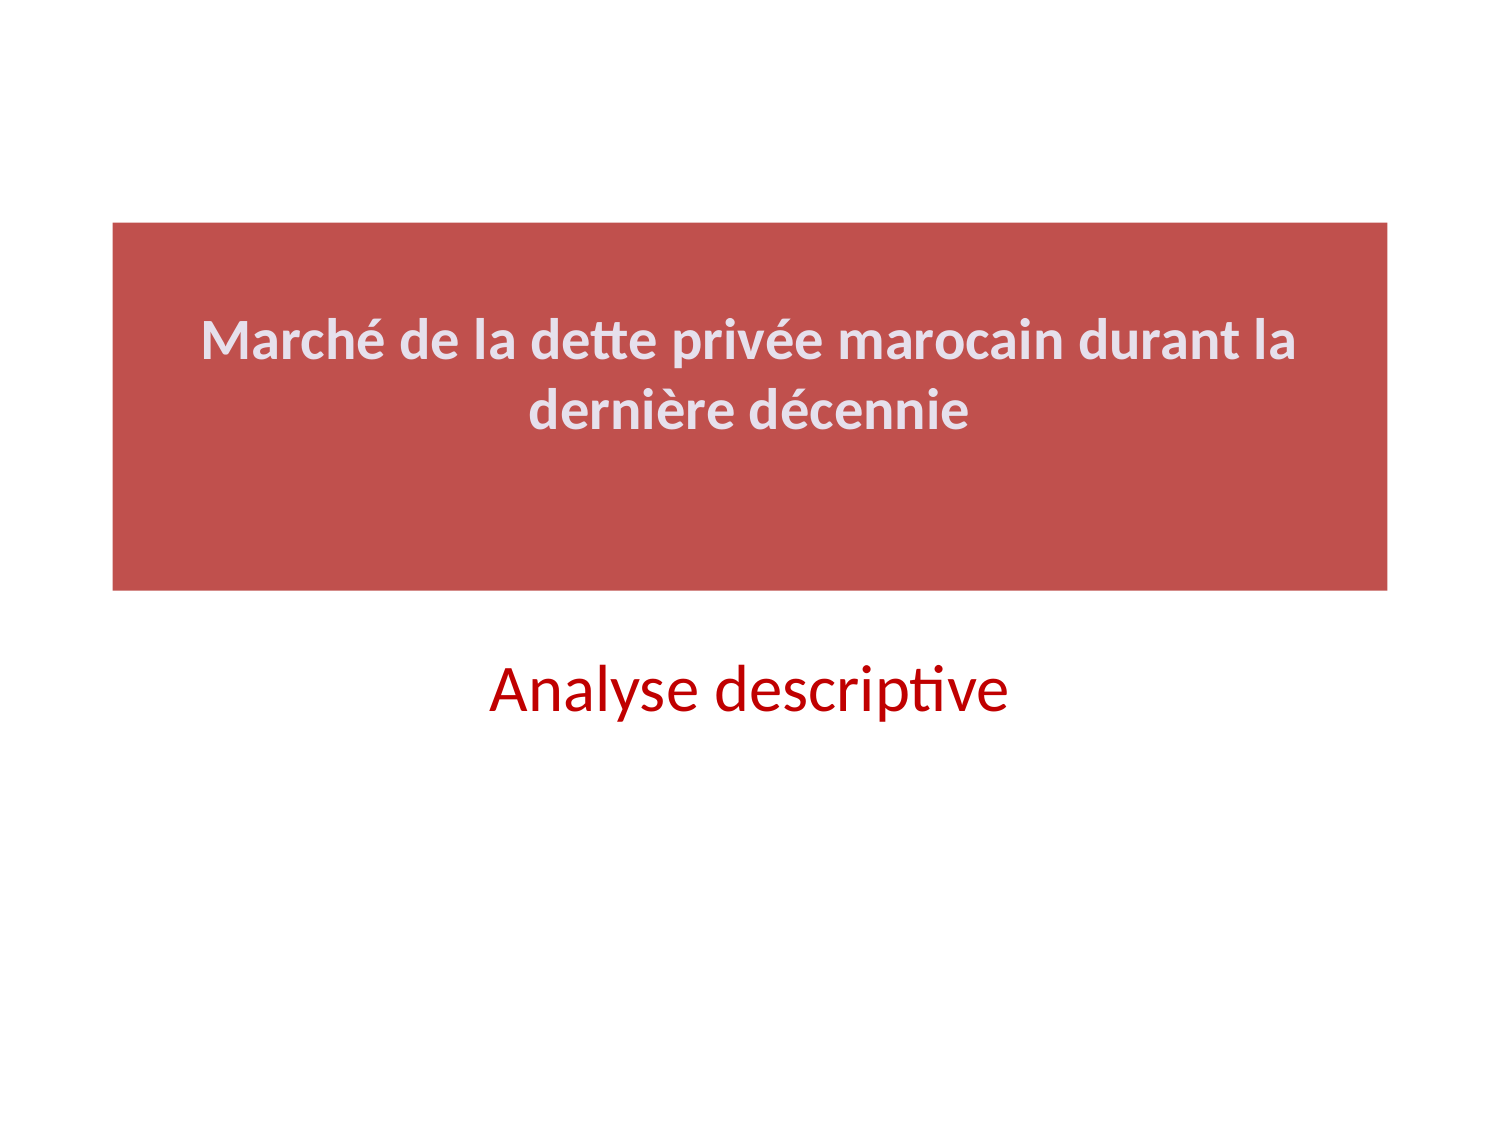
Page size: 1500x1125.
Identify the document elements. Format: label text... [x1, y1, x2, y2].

subtitle Analyse descriptive [225, 637, 1275, 925]
title Marché de la dette privée marocain durant la dernière décennie [112, 222, 1388, 591]
